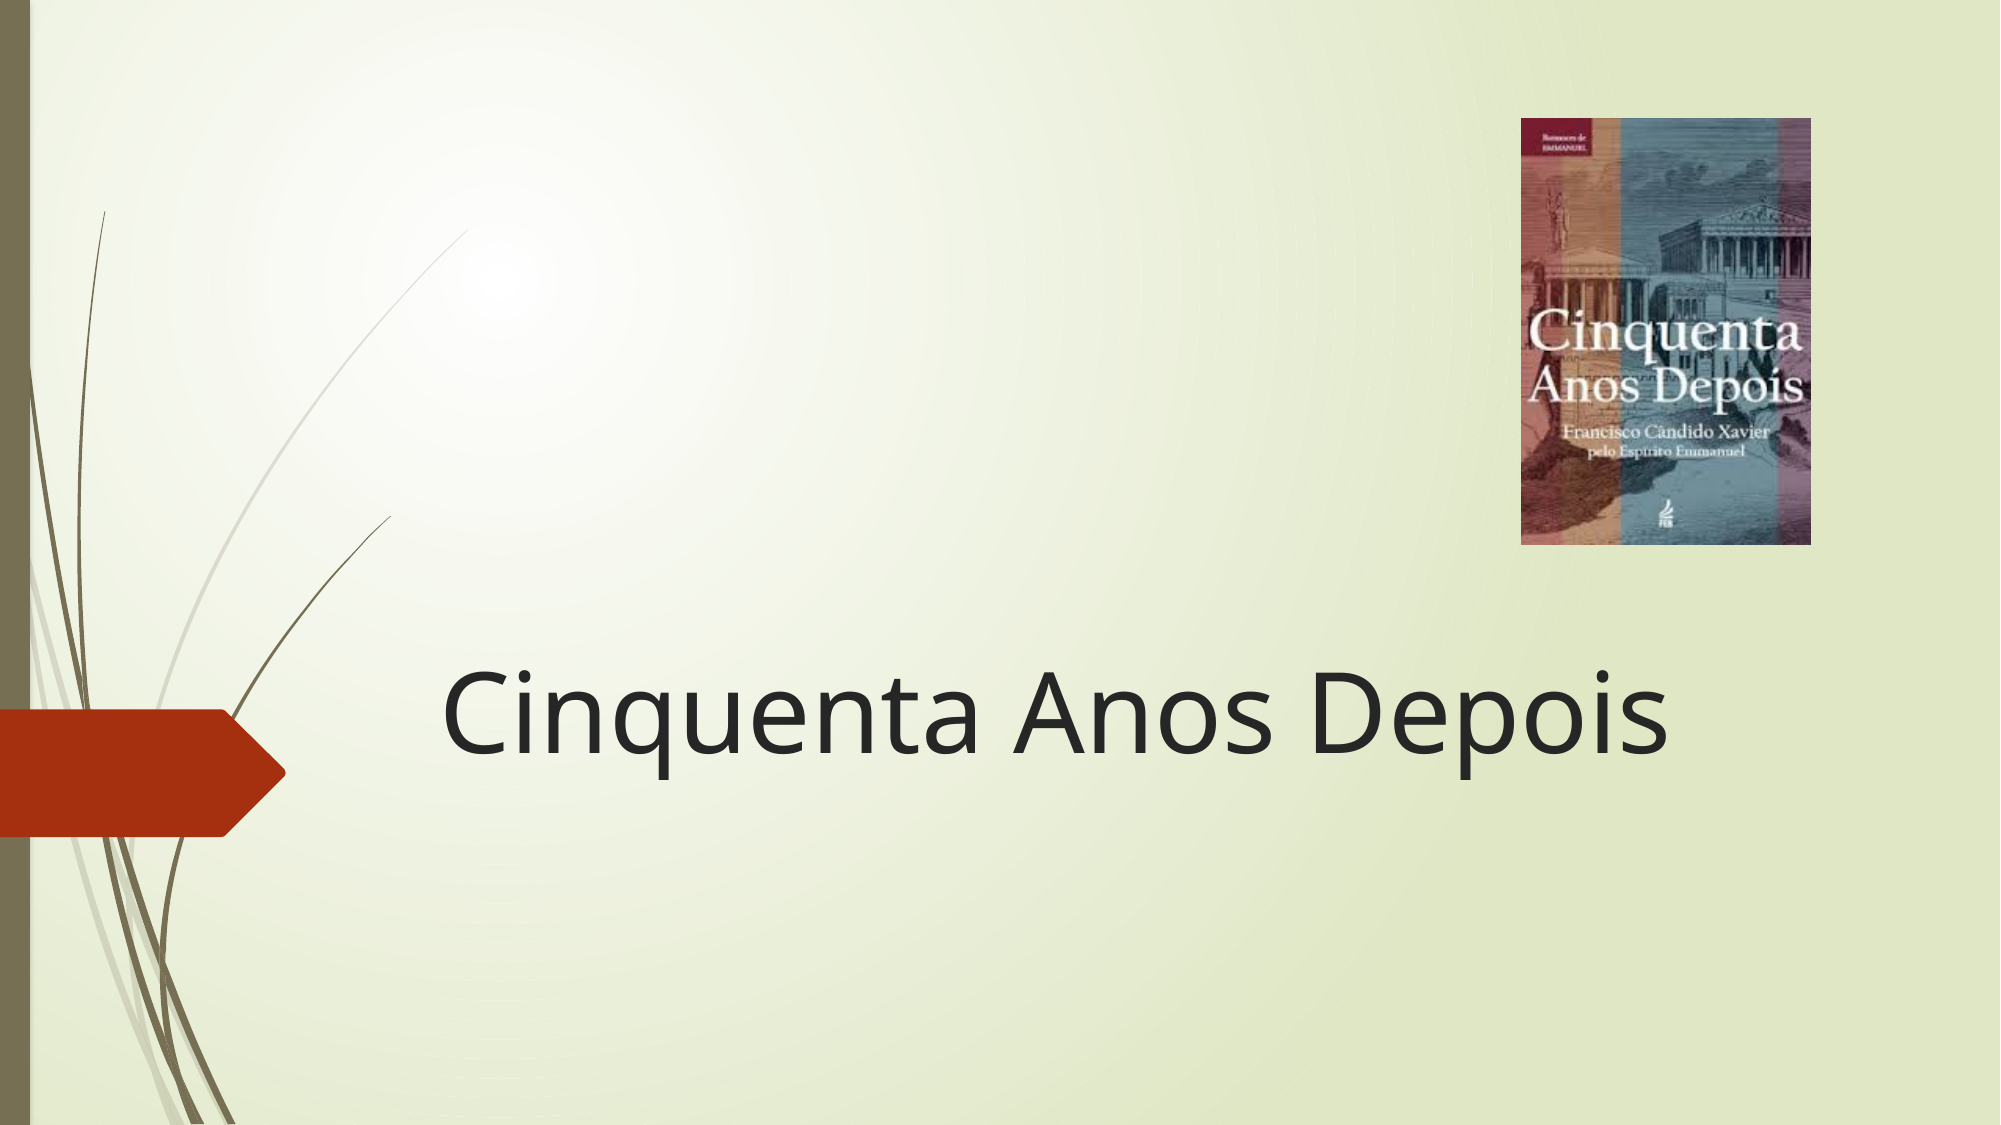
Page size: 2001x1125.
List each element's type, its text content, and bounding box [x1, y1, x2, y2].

picture [1521, 117, 1811, 545]
title Cinquenta Anos Depois [424, 412, 1888, 784]
